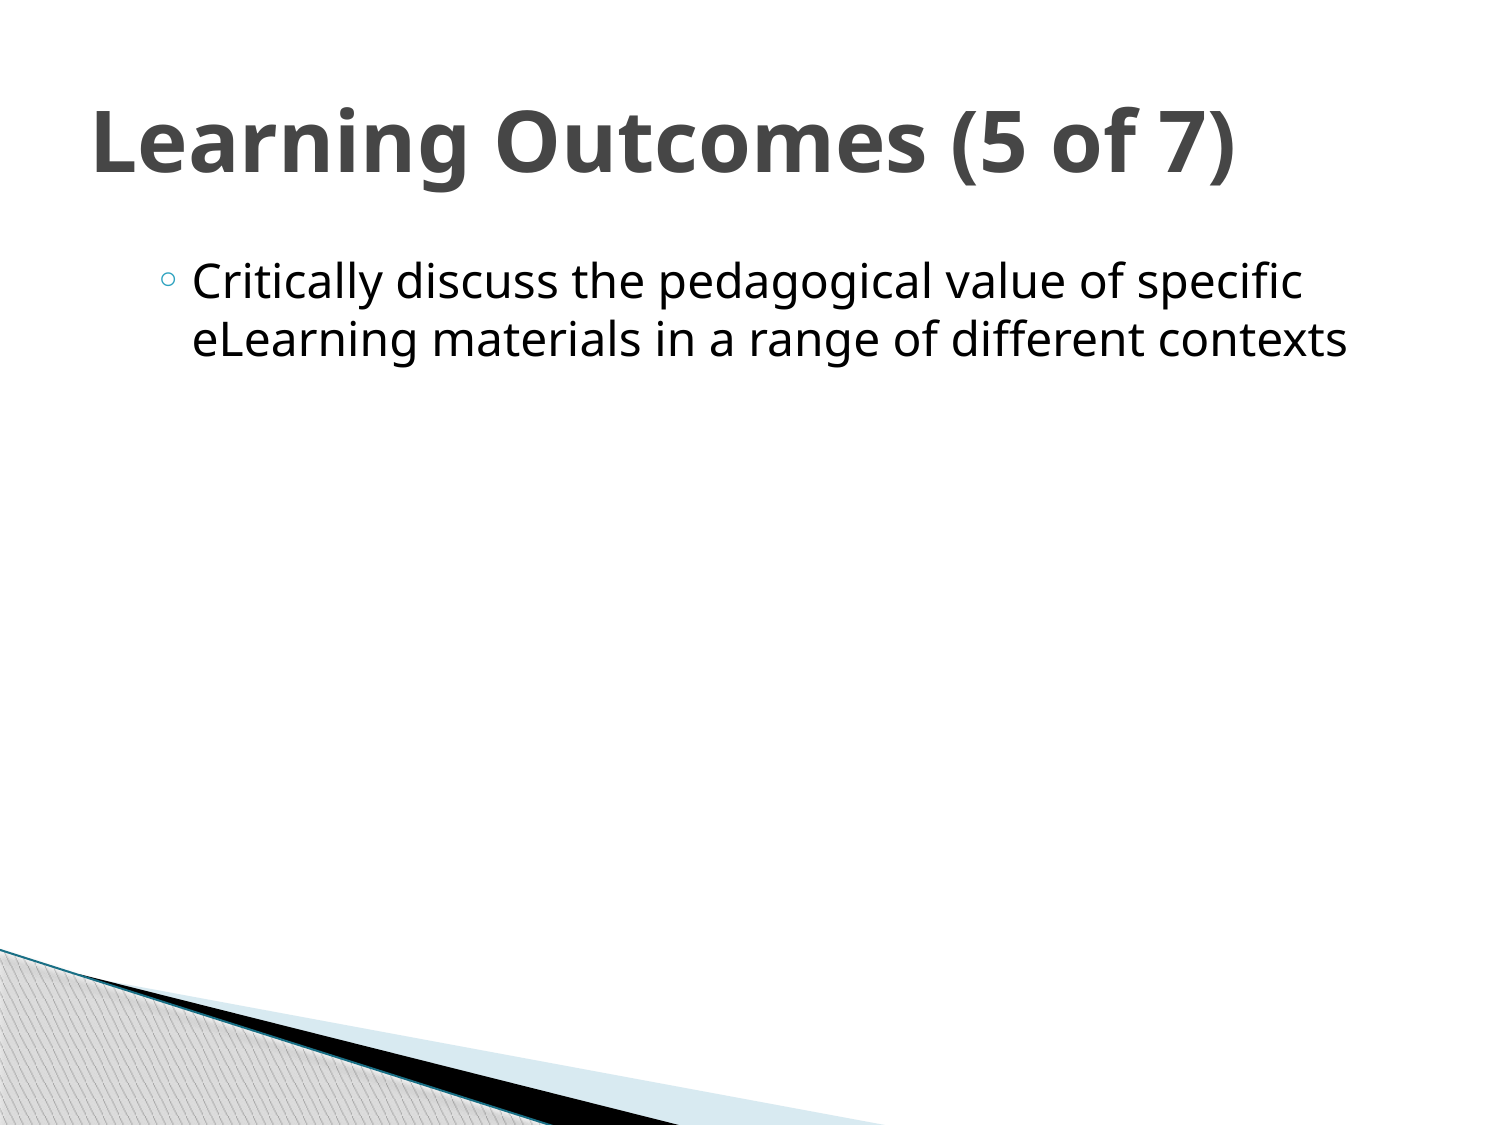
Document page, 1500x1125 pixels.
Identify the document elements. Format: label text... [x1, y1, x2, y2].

list Critically discuss the pedagogical value of specific eLearning materials in a range of different contexts [75, 243, 1425, 986]
title Learning Outcomes (5 of 7) [75, 45, 1425, 233]
